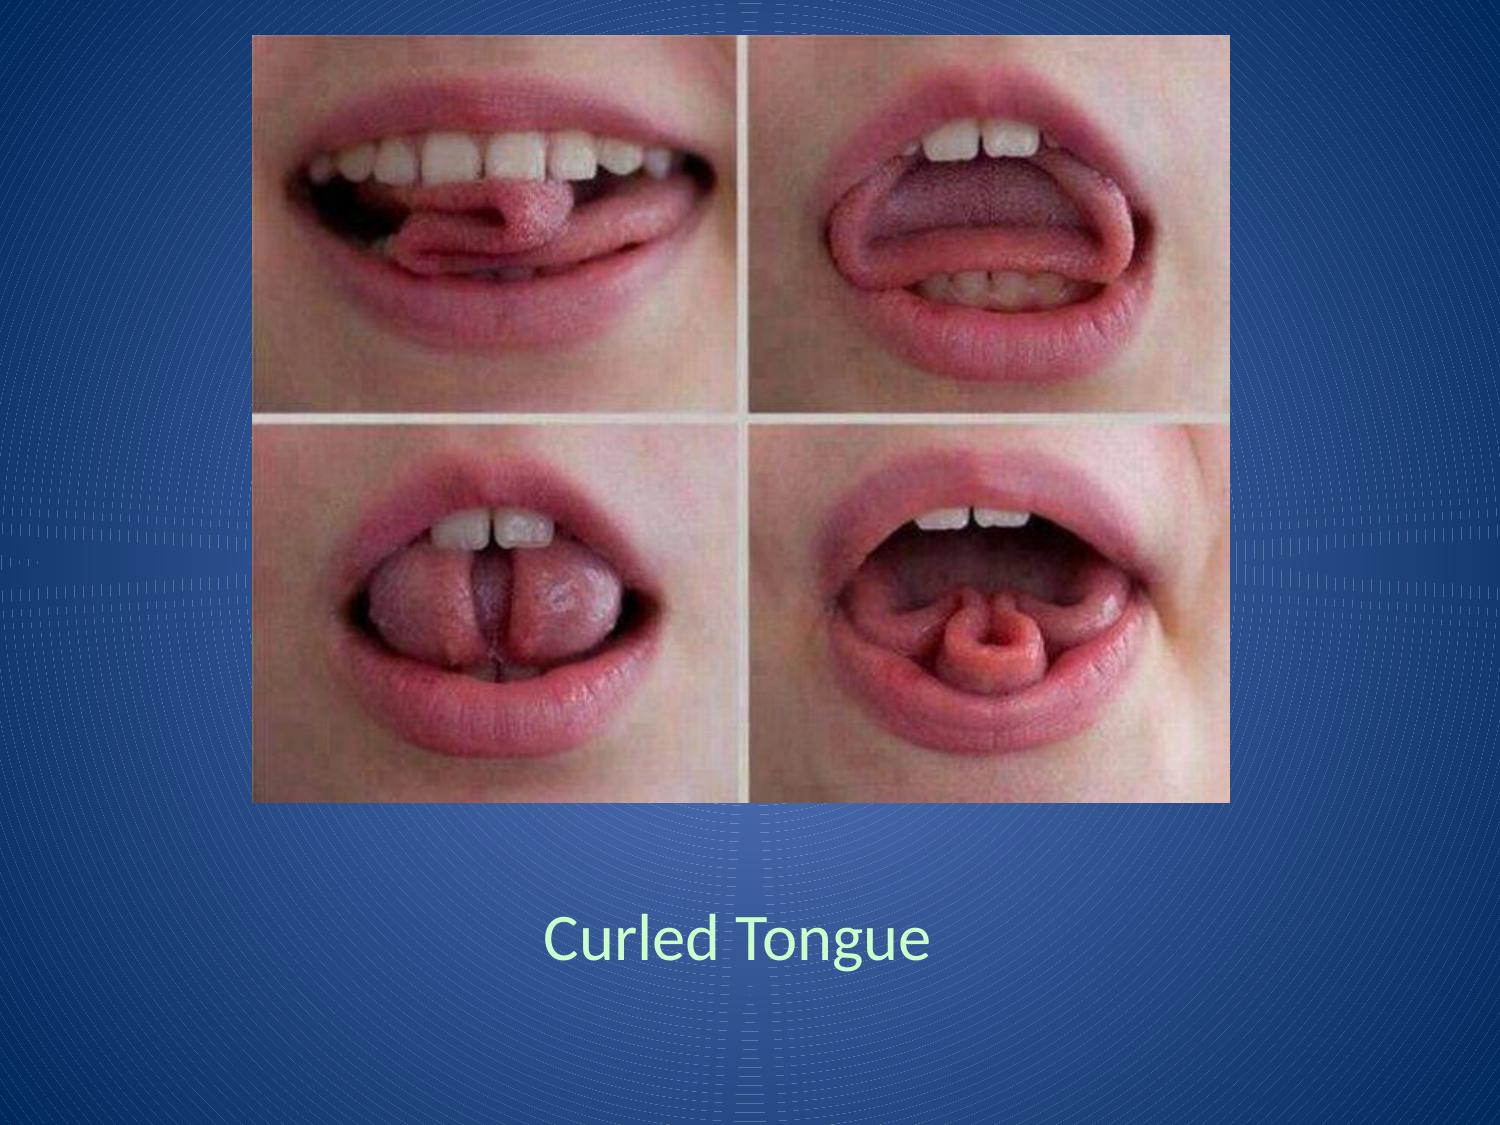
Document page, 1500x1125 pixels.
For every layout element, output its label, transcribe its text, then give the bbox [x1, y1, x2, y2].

picture [252, 35, 1230, 804]
text_box Curled Tongue [317, 886, 1159, 981]
